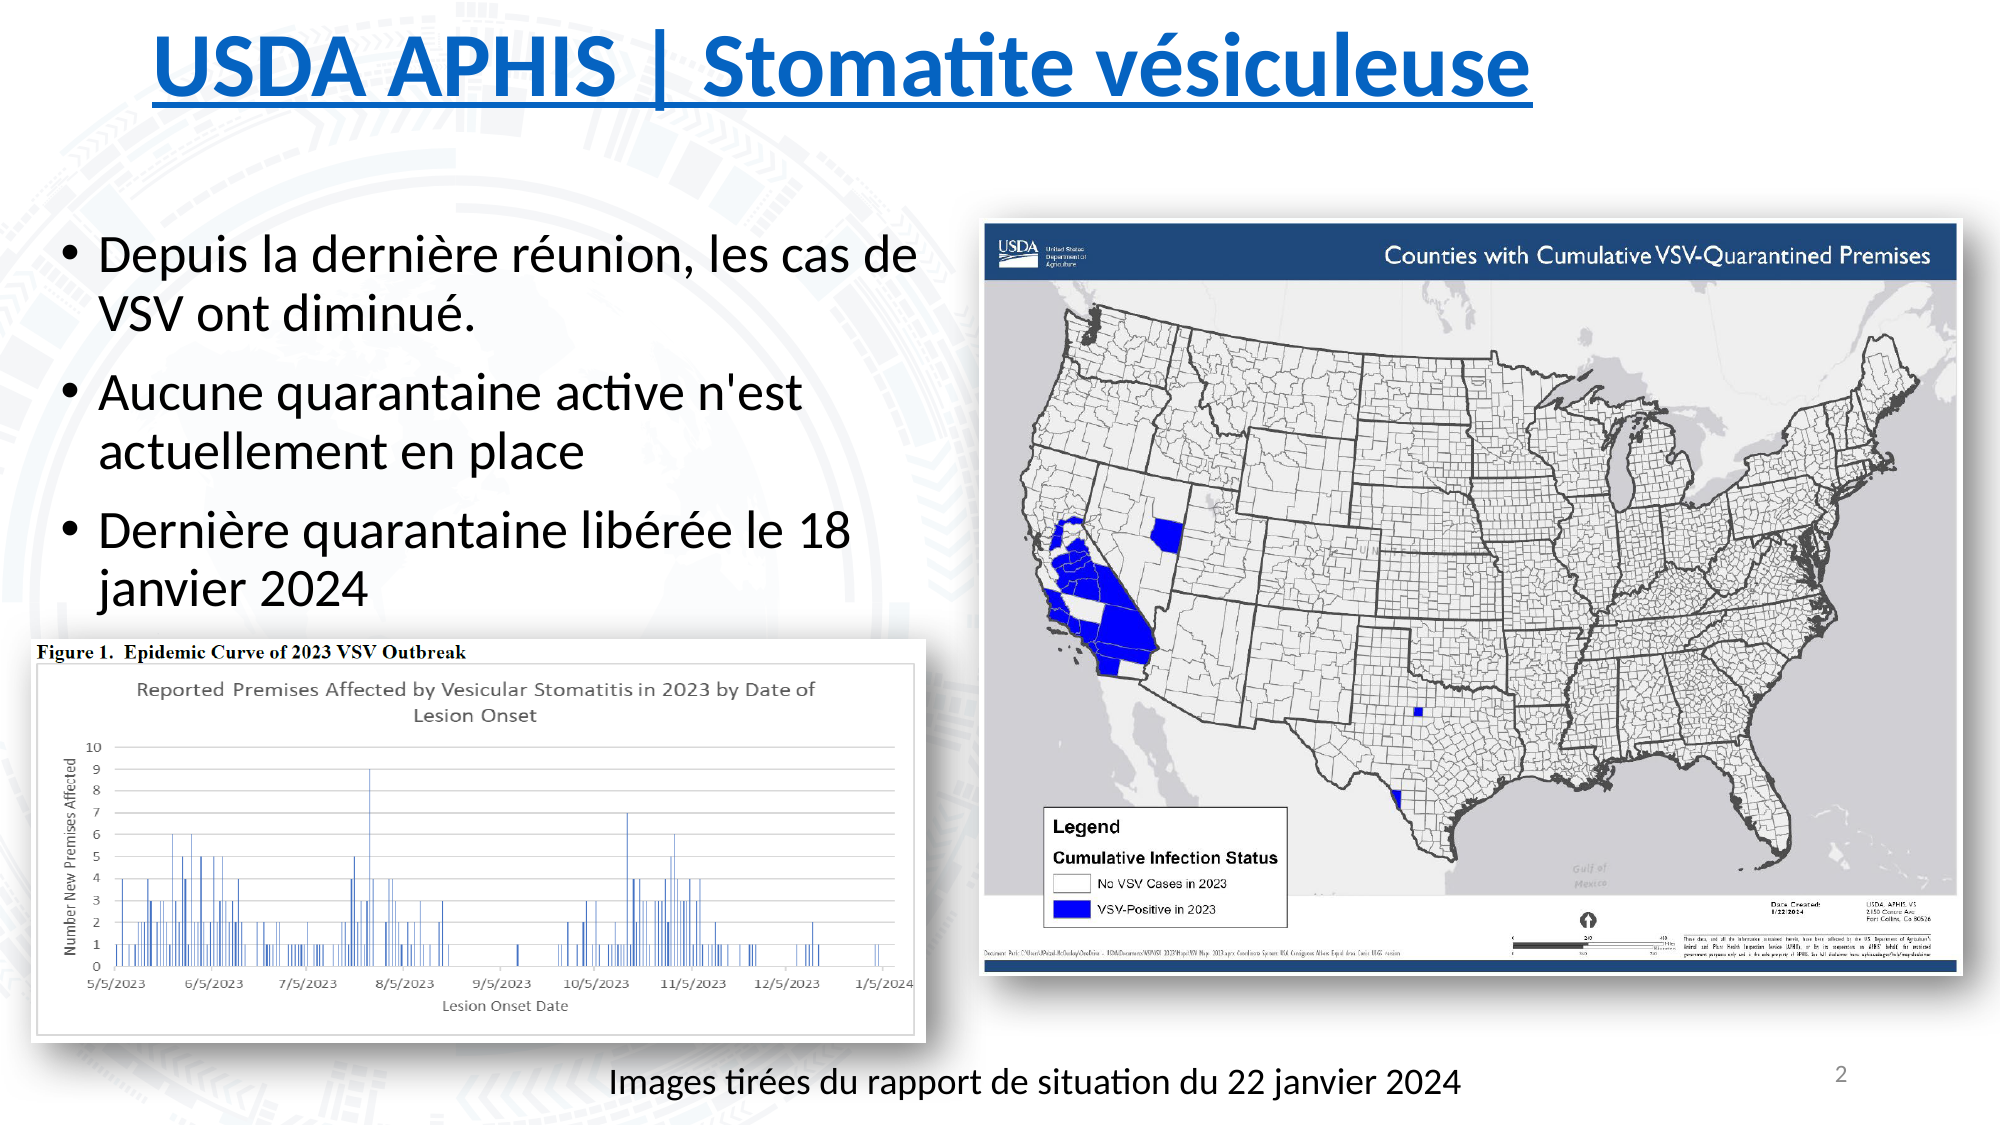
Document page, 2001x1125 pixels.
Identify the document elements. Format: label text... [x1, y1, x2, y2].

title USDA APHIS | Stomatite vésiculeuse [137, 5, 1863, 128]
text_box Images tirées du rapport de situation du 22 janvier 2024 [593, 1049, 1478, 1110]
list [31, 639, 926, 1043]
picture [0, 0, 2001, 1125]
slide_number 2 [1412, 1042, 1863, 1103]
list Depuis la dernière réunion, les cas de VSV ont diminué. Aucune quarantaine active n'est actuellement en place Dernière quarantaine libérée le 18 janvier 2024 [45, 218, 966, 632]
